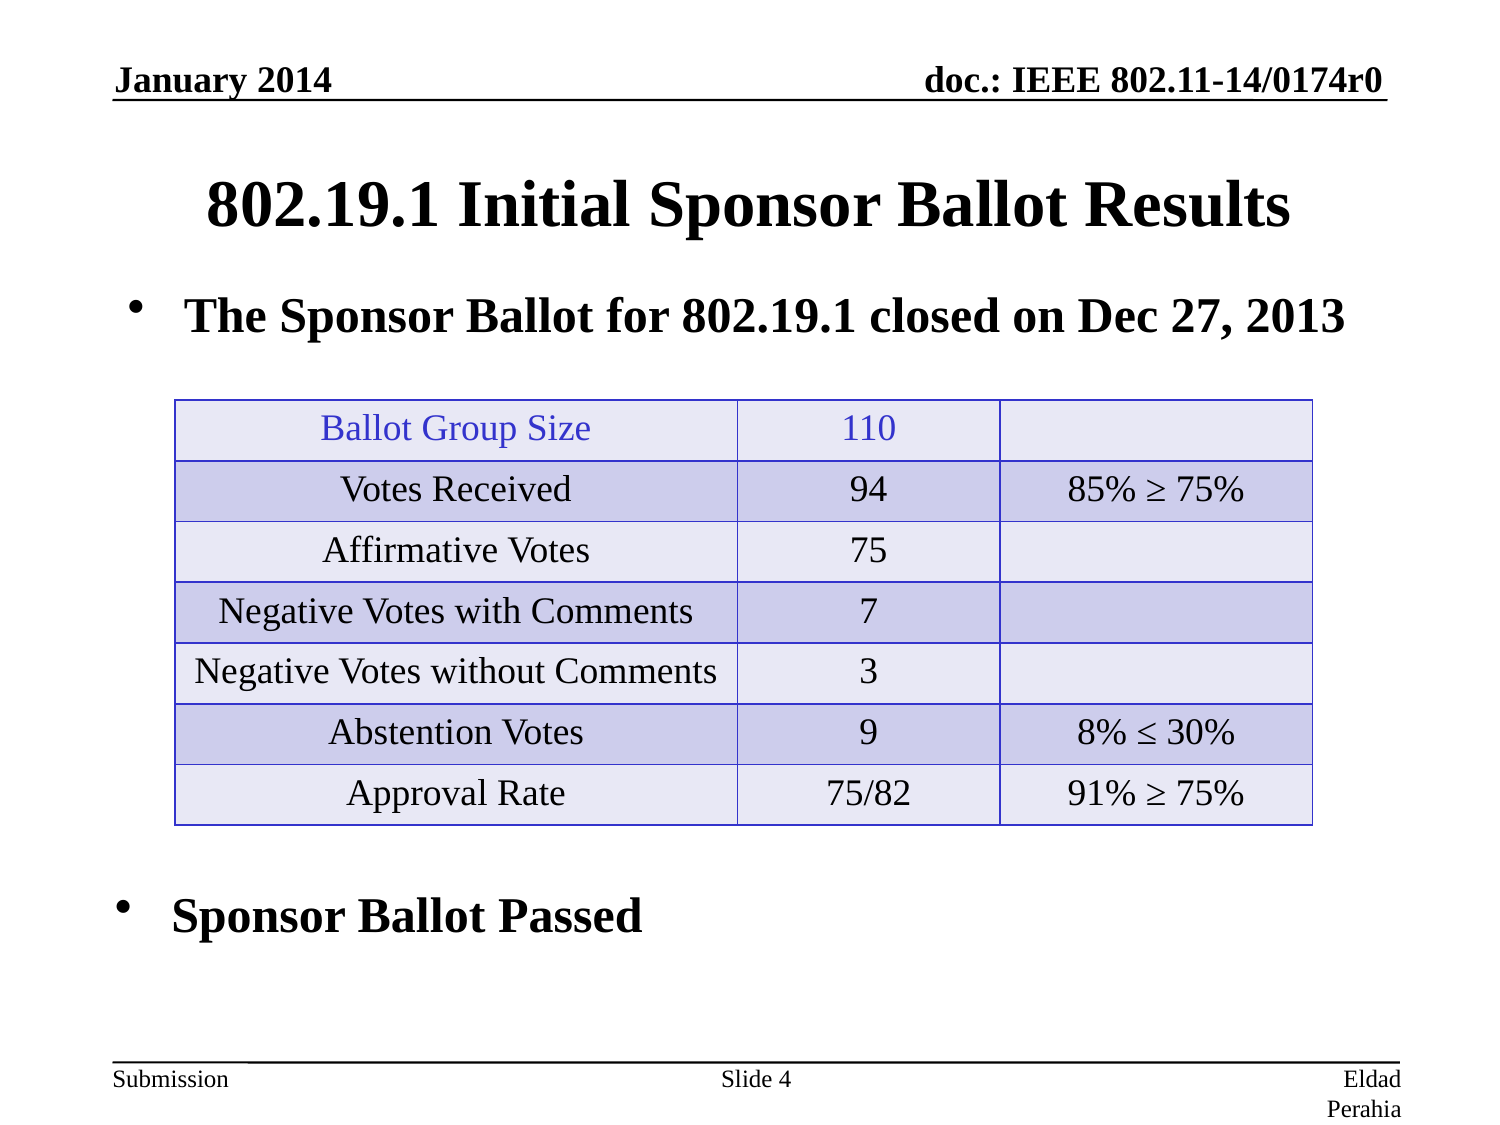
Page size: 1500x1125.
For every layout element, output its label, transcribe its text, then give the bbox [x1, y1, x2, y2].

table_cell 8% ≤ 30% [1001, 705, 1312, 764]
title 802.19.1 Initial Sponsor Ballot Results [112, 112, 1388, 275]
table_cell 91% ≥ 75% [1001, 765, 1312, 824]
text_box Sponsor Ballot Passed [99, 875, 1375, 988]
table_header Ballot Group Size [176, 401, 737, 460]
table_cell 85% ≥ 75% [1001, 462, 1312, 521]
slide_number Slide 4 [712, 1061, 800, 1093]
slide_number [114, 54, 335, 101]
table_cell Affirmative Votes [176, 522, 737, 581]
table_cell 9 [738, 705, 999, 764]
table_header 110 [738, 401, 999, 460]
table_cell [1001, 522, 1312, 581]
table_cell 94 [738, 462, 999, 521]
table_cell [1001, 583, 1312, 642]
table_cell Negative Votes with Comments [176, 583, 737, 642]
table_cell 75 [738, 522, 999, 581]
table_cell Votes Received [176, 462, 737, 521]
table_cell Approval Rate [176, 765, 737, 824]
table_cell [1001, 644, 1312, 703]
text_box The Sponsor Ballot for 802.19.1 closed on Dec 27, 2013 [112, 275, 1388, 388]
table_cell Abstention Votes [176, 705, 737, 764]
footer Eldad Perahia (Intel) [1324, 1061, 1402, 1093]
table_header [1001, 401, 1312, 460]
table_cell Negative Votes without Comments [176, 644, 737, 703]
table_cell 7 [738, 583, 999, 642]
table_cell 75/82 [738, 765, 999, 824]
table_cell 3 [738, 644, 999, 703]
